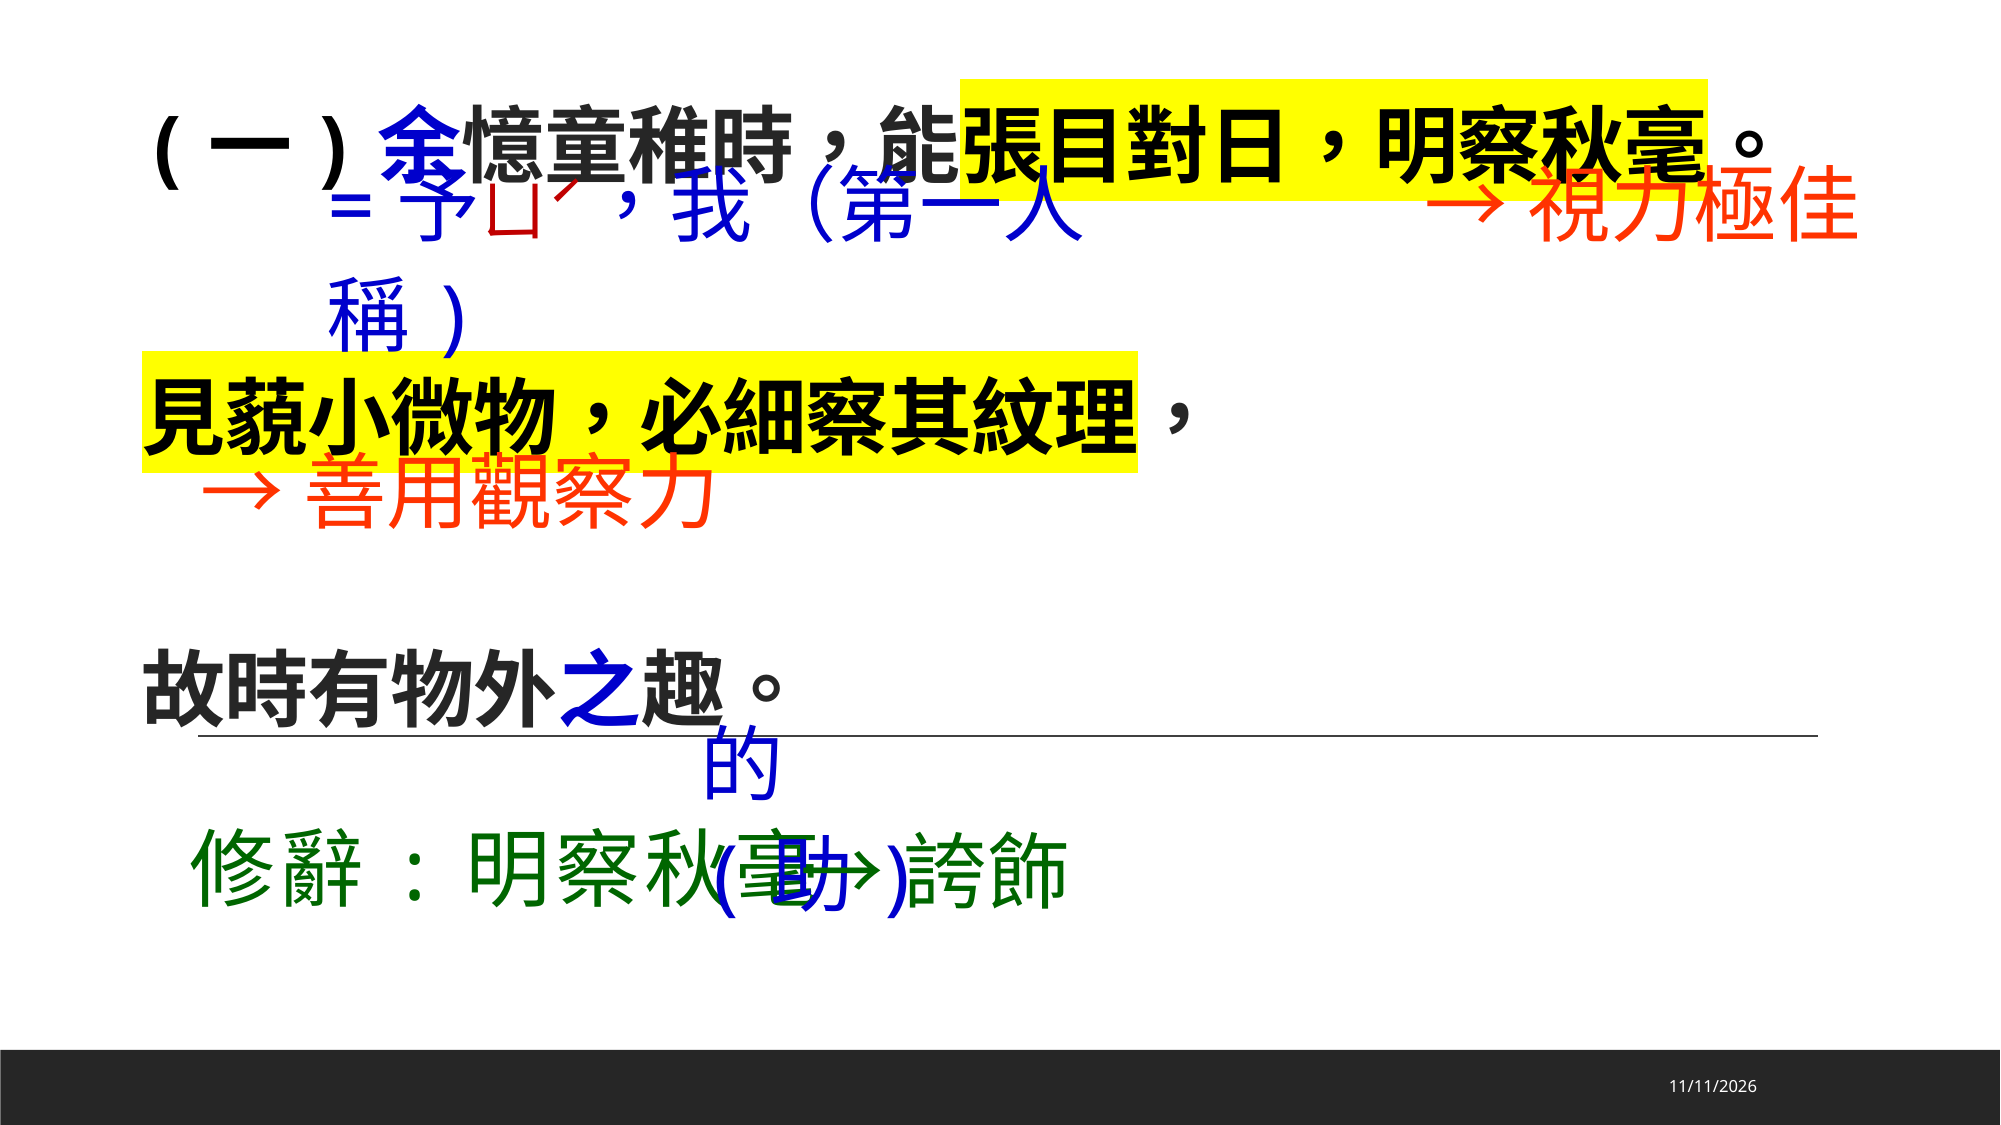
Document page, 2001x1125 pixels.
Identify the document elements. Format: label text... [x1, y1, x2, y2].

text_box →誇飾 [800, 801, 1685, 943]
text_box →視力極佳 [1424, 135, 2000, 276]
text_box =予ㄩˊ，我（第一人稱) [326, 135, 1211, 276]
list 修辭:明察秋毫 [174, 797, 1825, 985]
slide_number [1348, 1057, 1773, 1118]
title (一)余憶童稚時，能張目對日，明察秋毫。 見藐小微物，必細察其紋理， 故時有物外之趣。 [126, 82, 1825, 746]
text_box →善用觀察力 [200, 421, 1085, 563]
text_box 的(助) [700, 694, 972, 836]
